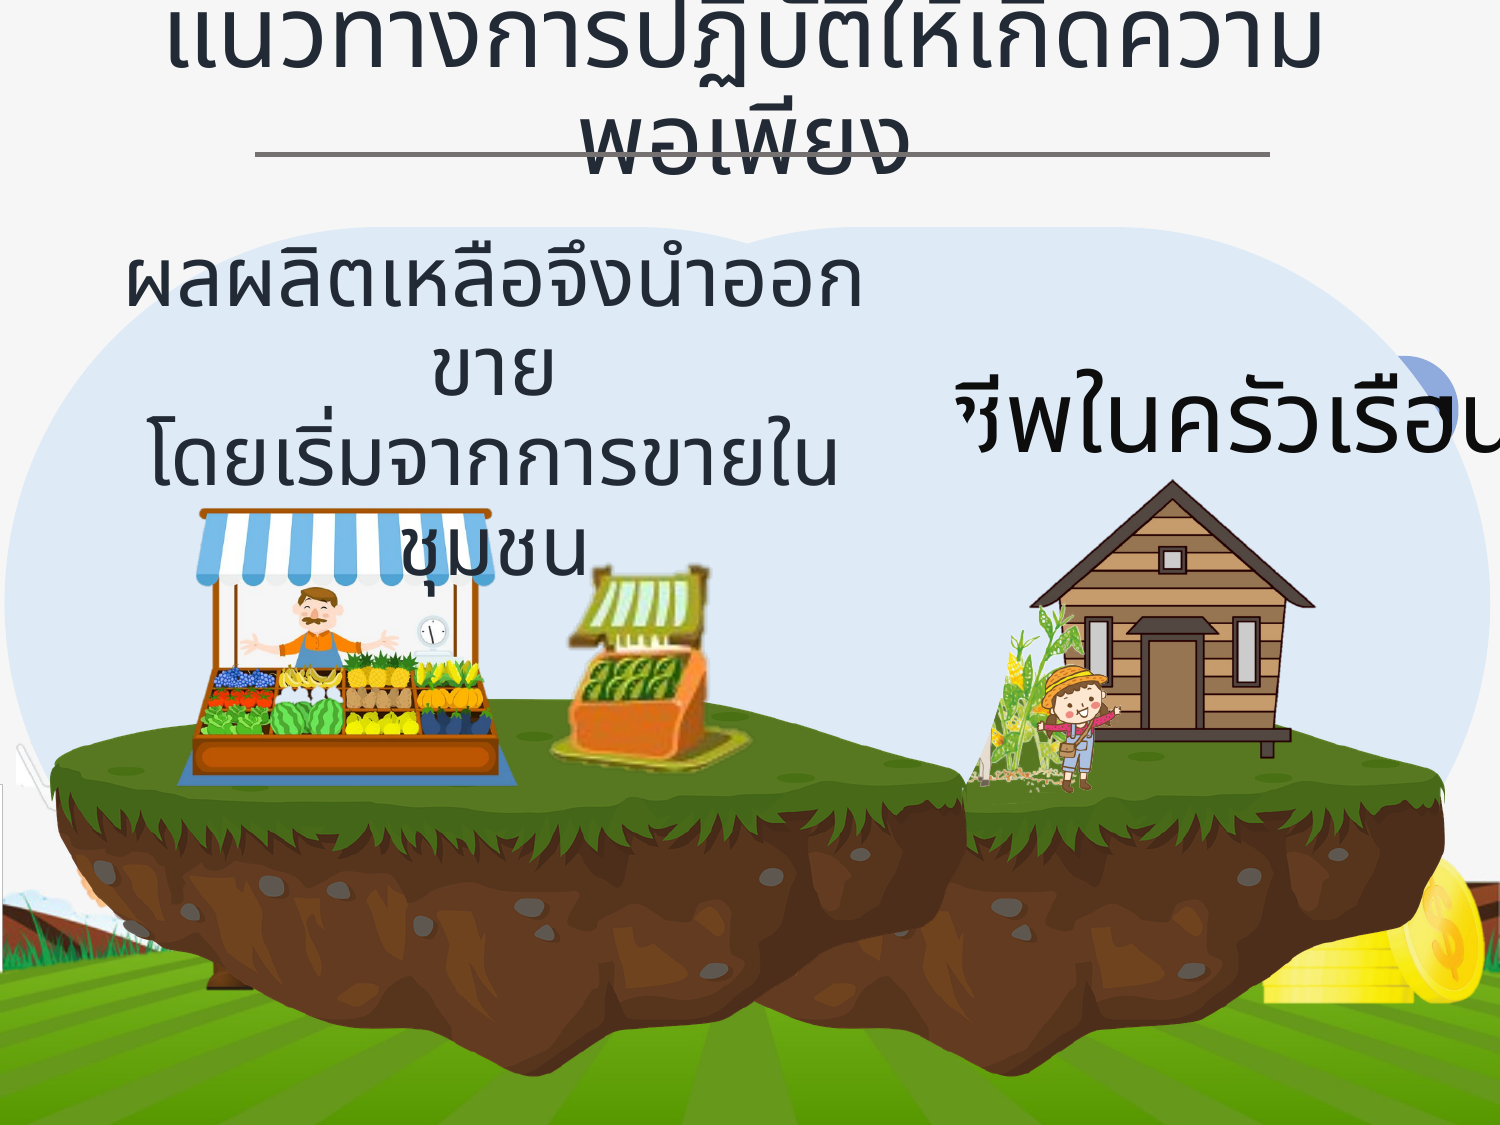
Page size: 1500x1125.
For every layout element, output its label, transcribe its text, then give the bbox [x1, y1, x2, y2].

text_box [4, 227, 1013, 1117]
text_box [1013, 227, 1491, 1117]
text_box แนวทางการปฏิบัติให้เกิดความพอเพียง [98, 22, 1393, 155]
picture [0, 0, 1500, 1125]
